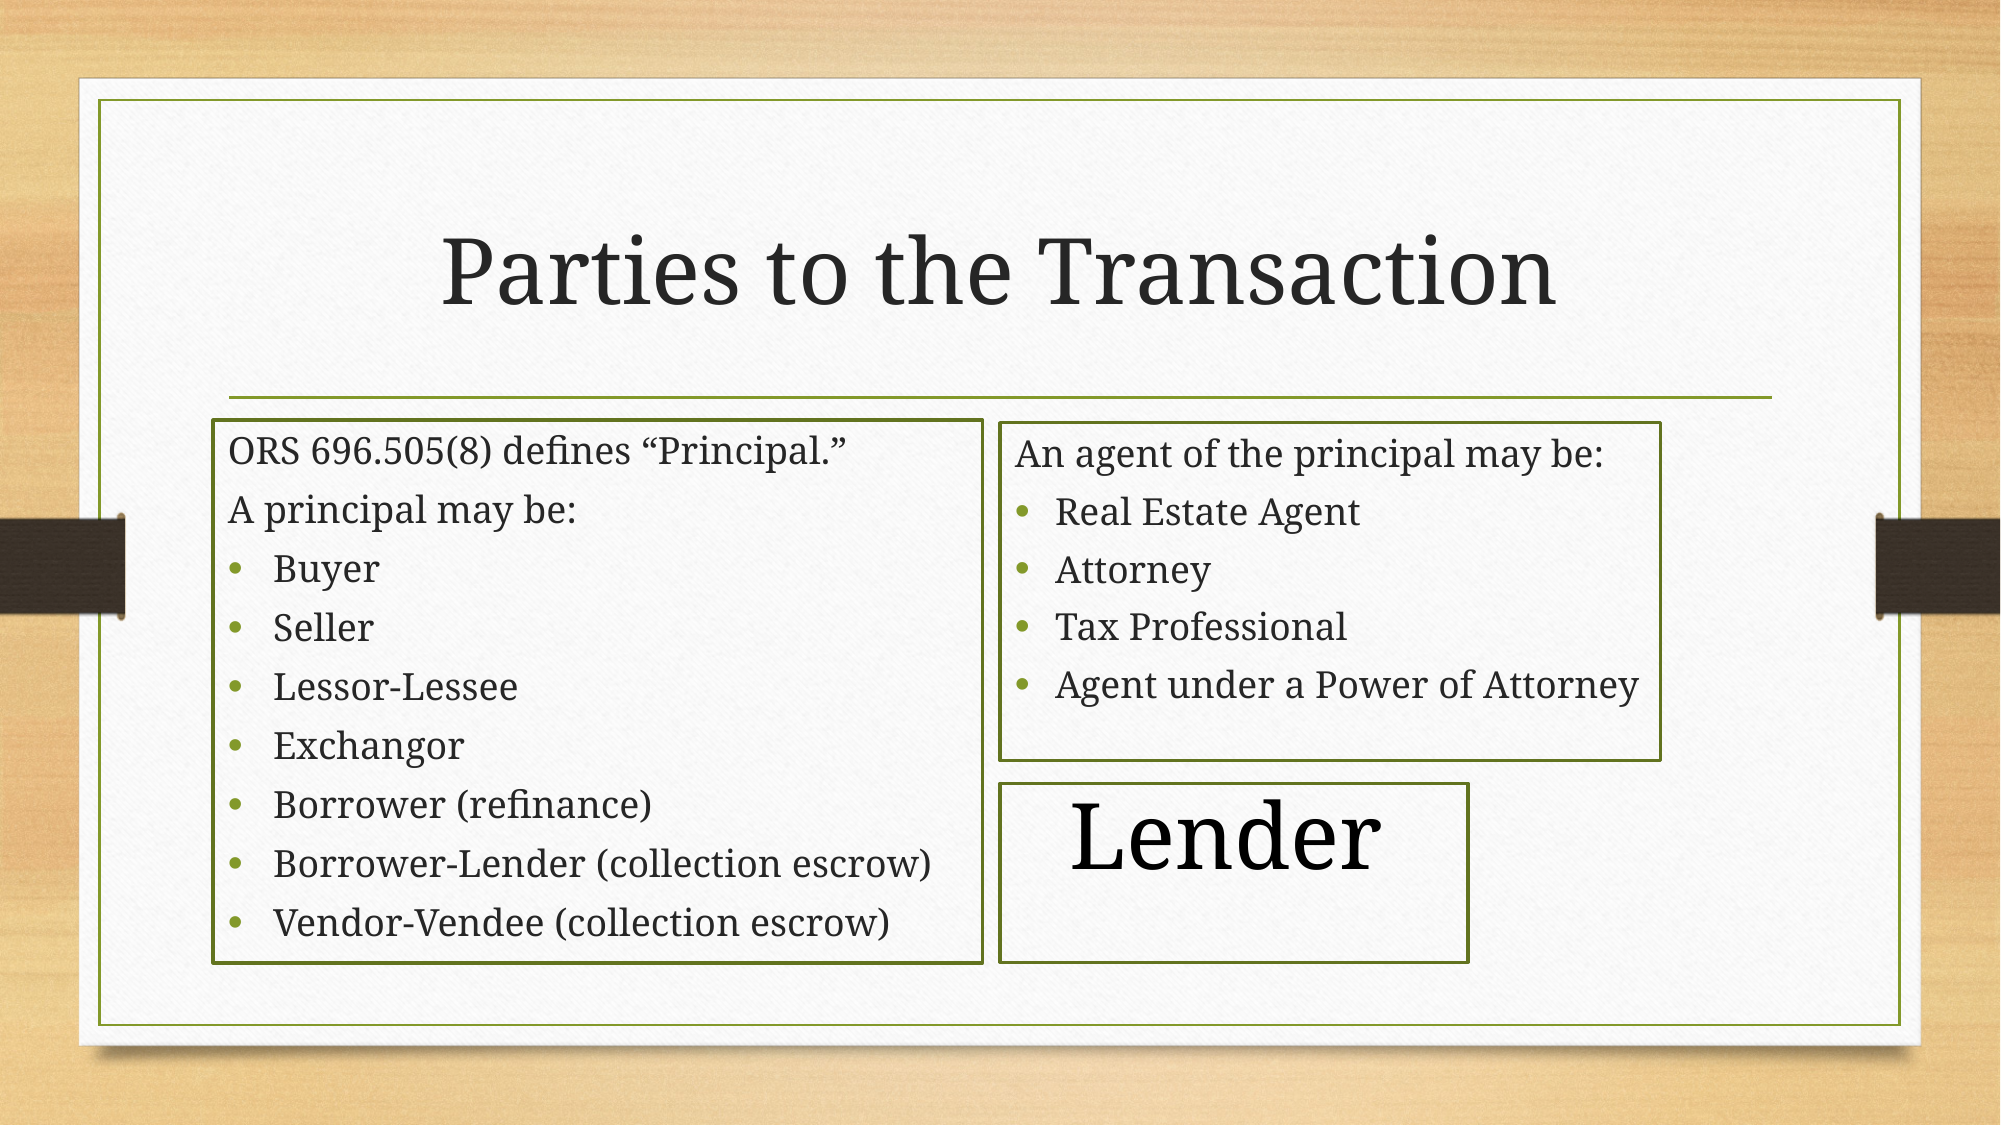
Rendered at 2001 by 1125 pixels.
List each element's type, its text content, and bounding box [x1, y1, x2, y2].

title Parties to the Transaction [212, 161, 1788, 375]
picture [0, 0, 2001, 1125]
list ORS 696.505(8) defines “Principal.” A principal may be: Buyer Seller Lessor-Lessee Exchangor Borrower (refinance) Borrower-Lender (collection escrow) Vendor-Vendee (collection escrow) [213, 420, 983, 771]
text_box Lender [999, 783, 1469, 963]
text_box [137, 771, 1569, 963]
list An agent of the principal may be: Real Estate Agent Attorney Tax Professional Agent under a Power of Attorney [999, 422, 1661, 761]
